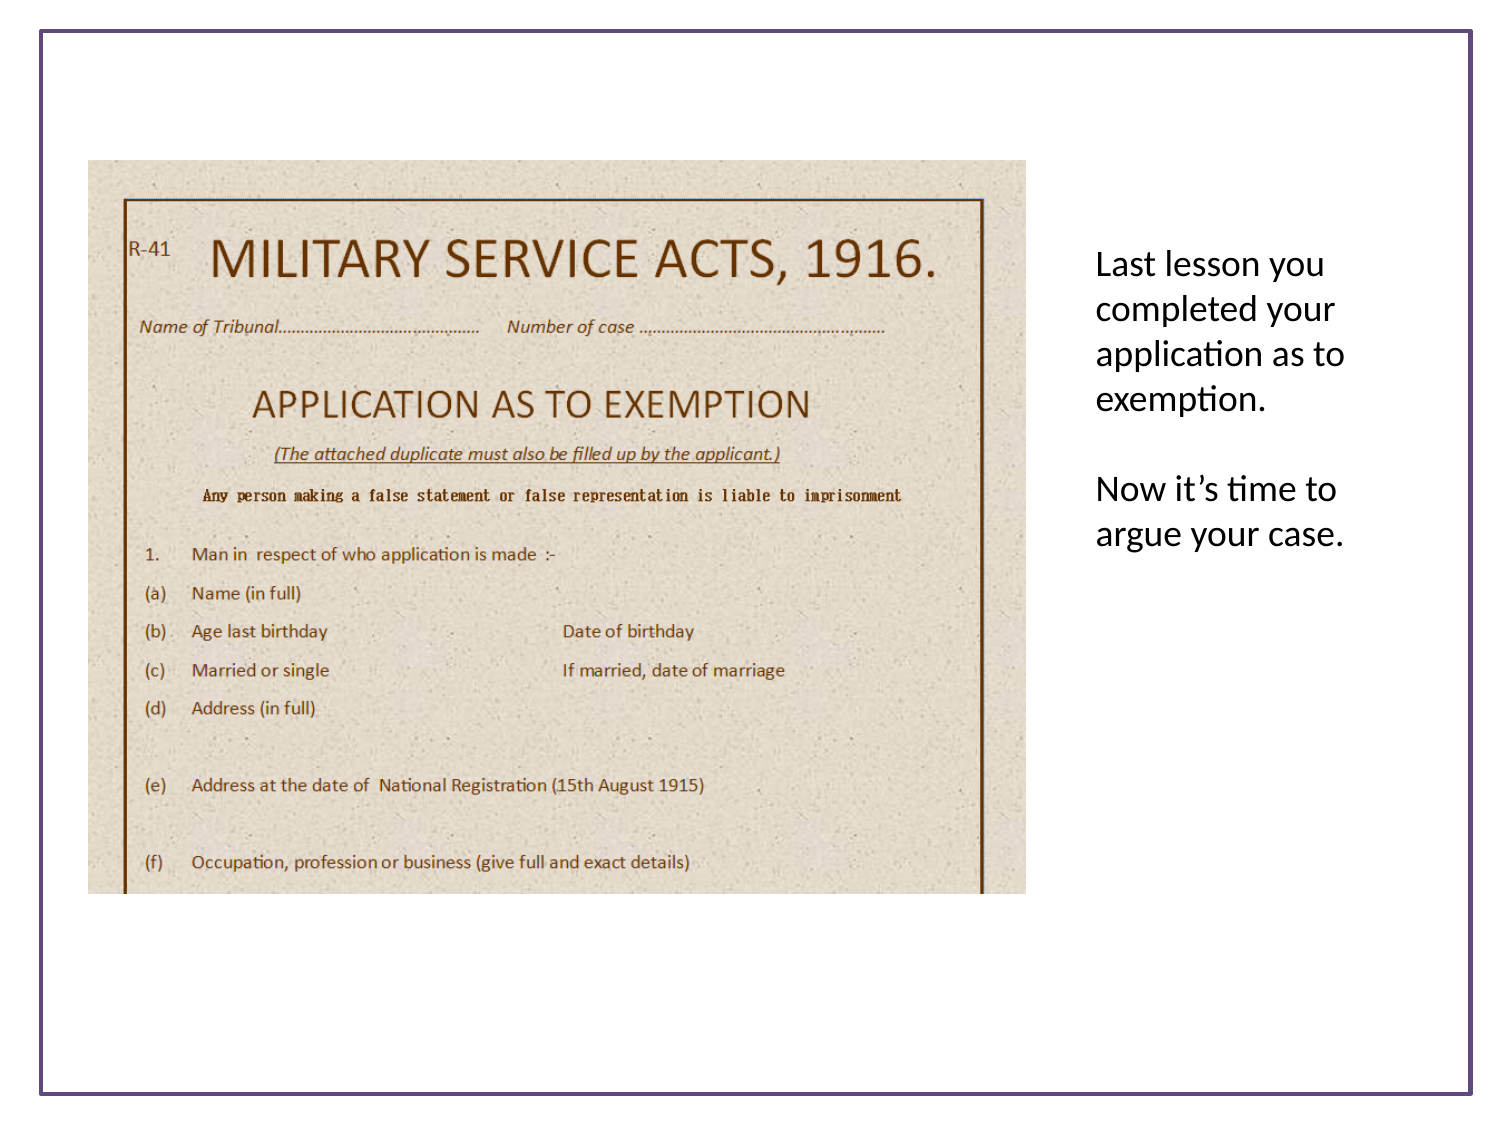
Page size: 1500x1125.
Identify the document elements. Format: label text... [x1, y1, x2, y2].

text_box Last lesson you completed your application as to exemption. Now it’s time to argue your case. [1080, 231, 1400, 562]
text_box [39, 29, 1473, 1096]
picture [88, 160, 1026, 894]
